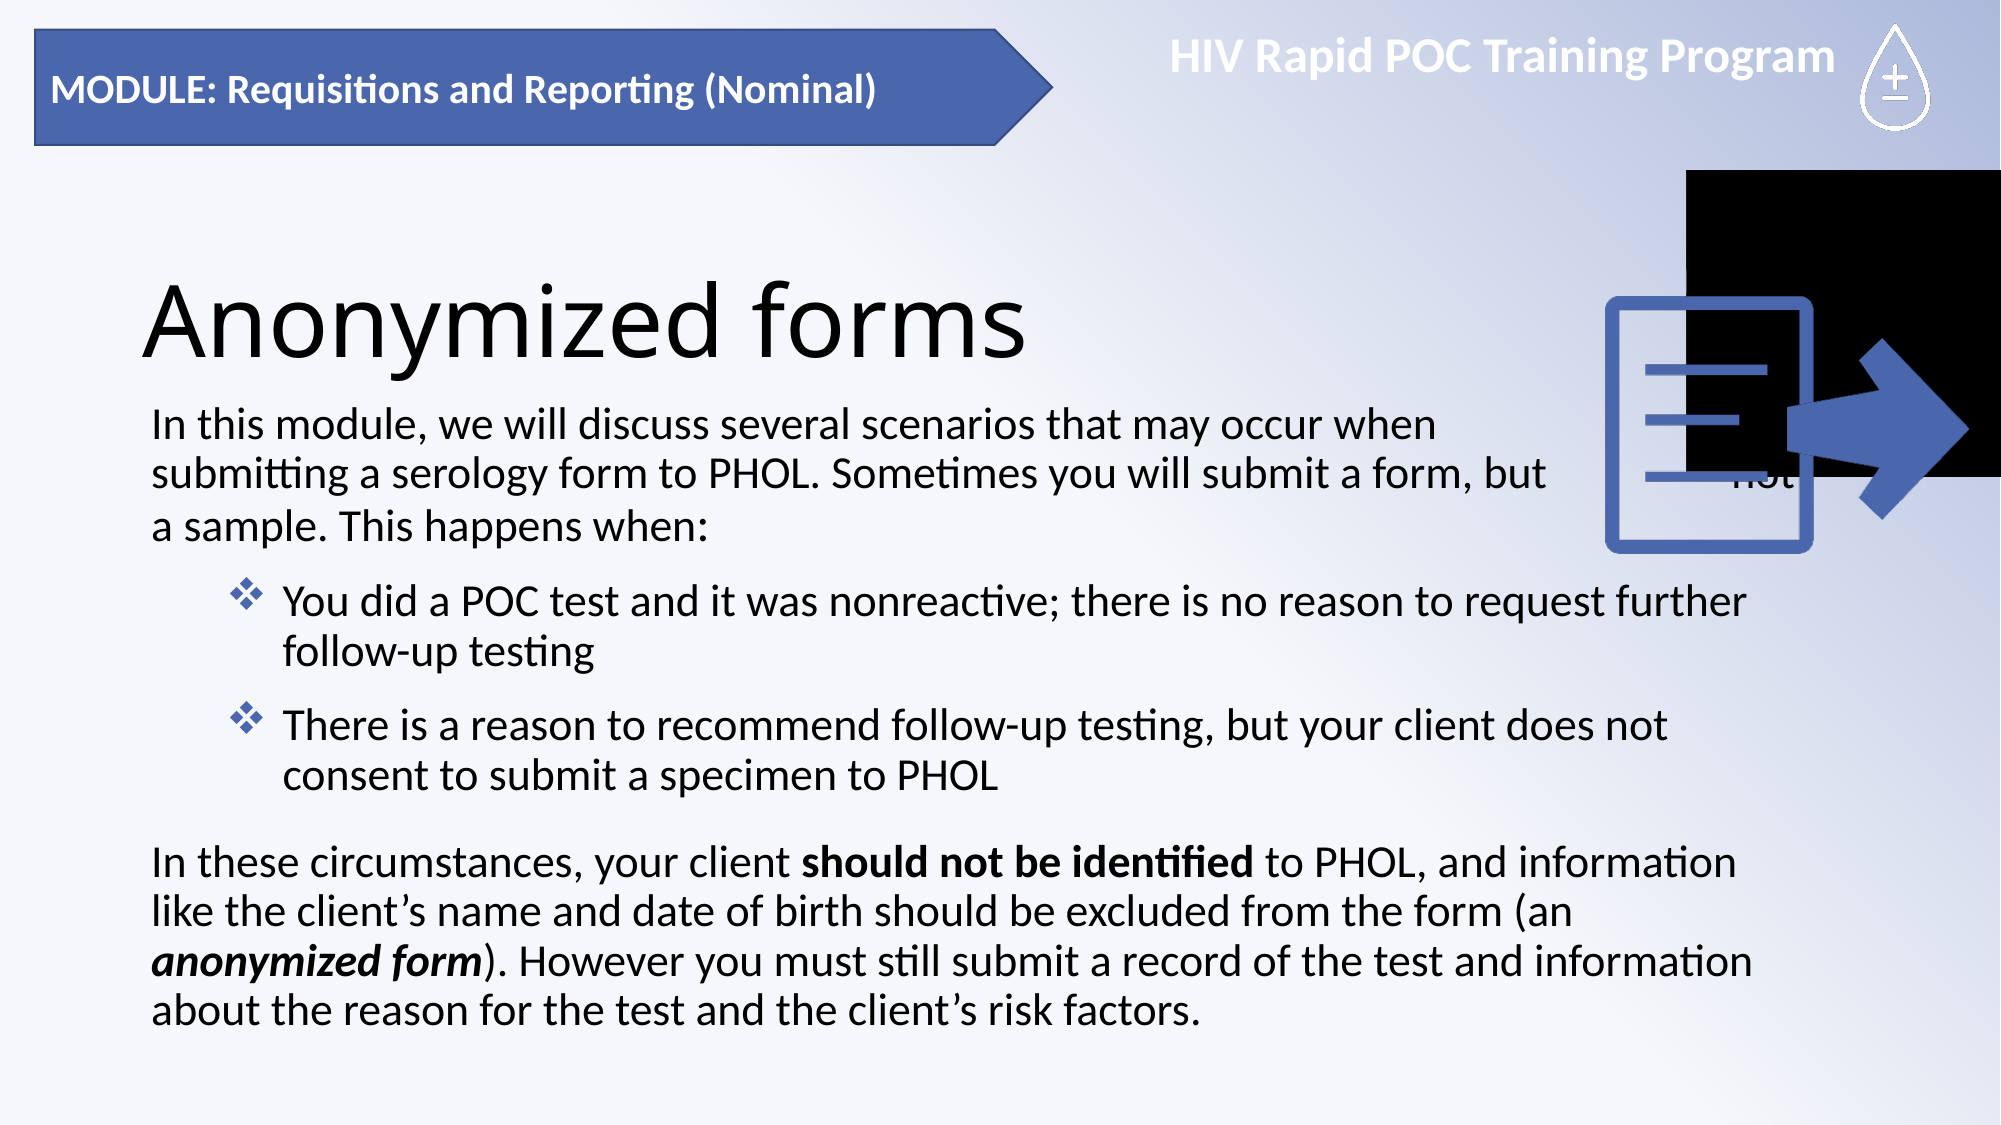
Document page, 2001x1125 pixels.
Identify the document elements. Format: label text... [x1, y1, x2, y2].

subtitle In this module, we will discuss several scenarios that may occur when submitting a serology form to PHOL. Sometimes you will submit a form, but not a sample. This happens when: You did a POC test and it was nonreactive; there is no reason to request further follow-up testing There is a reason to recommend follow-up testing, but your client does not consent to submit a specimen to PHOL In these circumstances, your client should not be identified to PHOL, and information like the client’s name and date of birth should be excluded from the form (an anonymized form). However you must still submit a record of the test and information about the reason for the test and the client’s risk factors. [136, 392, 1813, 1125]
picture [1531, 170, 2000, 596]
text_box MODULE: Requisitions and Reporting (Nominal) [35, 54, 1091, 120]
title Anonymized forms [127, 261, 1531, 387]
text_box [34, 28, 1021, 146]
picture [1834, 16, 1956, 138]
